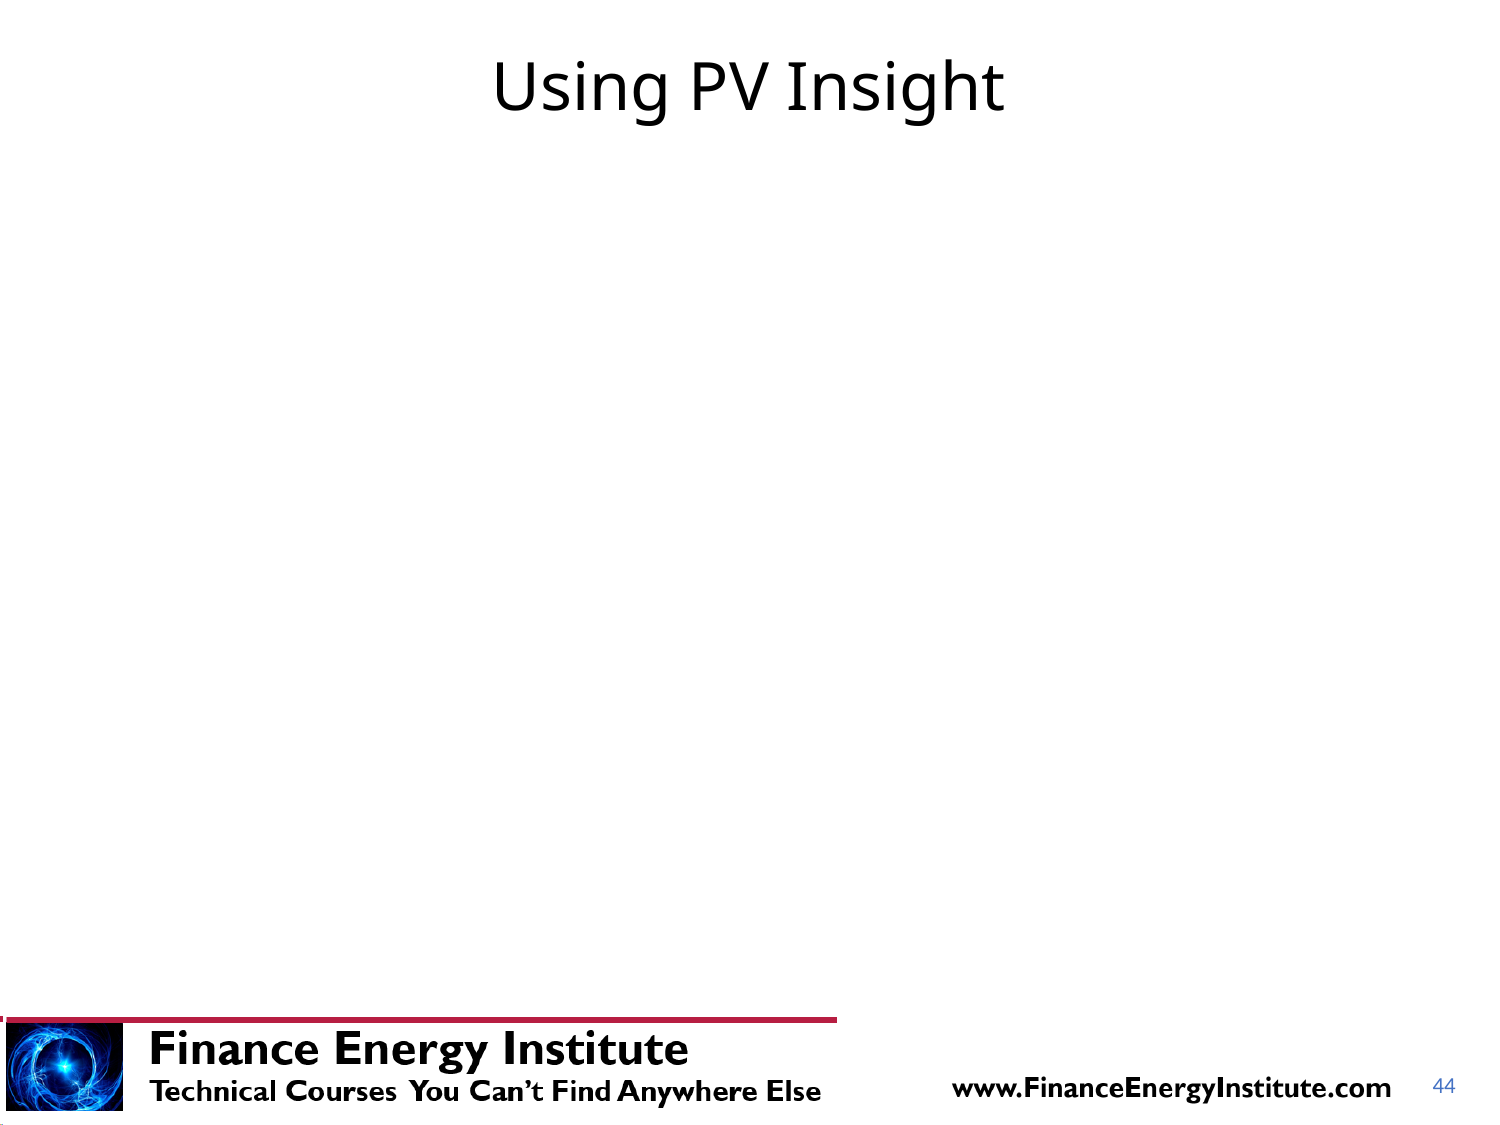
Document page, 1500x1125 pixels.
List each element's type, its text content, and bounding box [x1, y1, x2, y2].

picture [0, 1006, 837, 1125]
slide_number 44 [1399, 1063, 1490, 1108]
picture [947, 1071, 1399, 1108]
title Using PV Insight [120, 32, 1378, 146]
